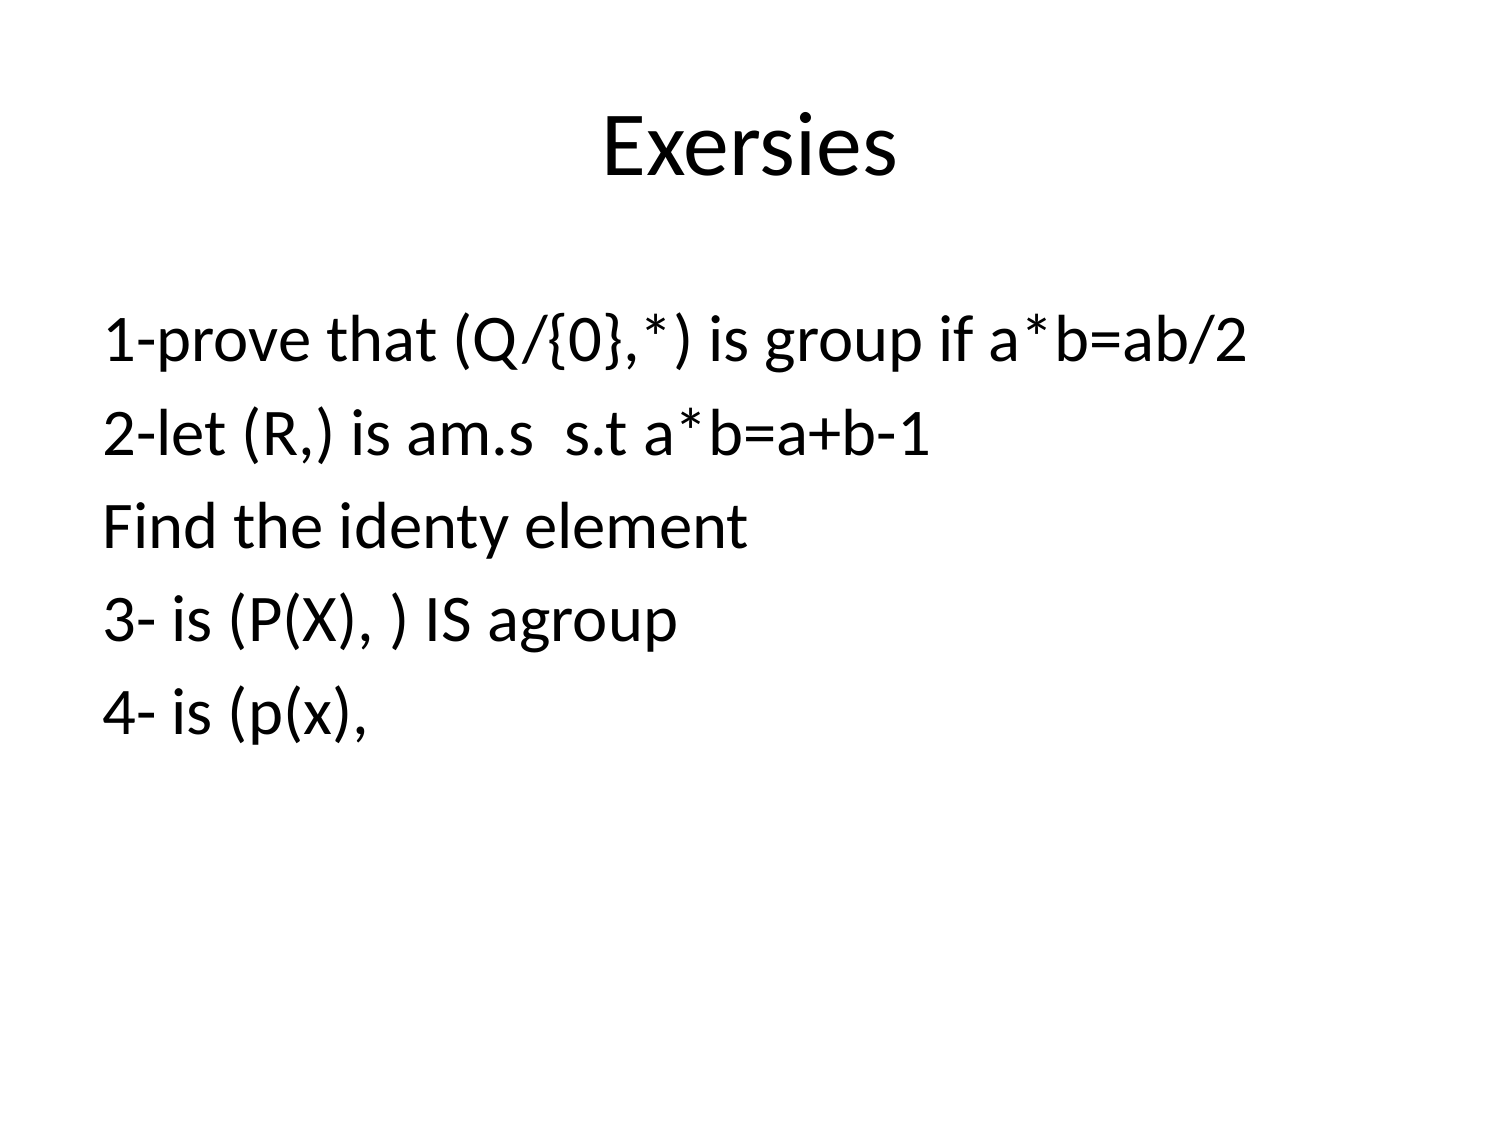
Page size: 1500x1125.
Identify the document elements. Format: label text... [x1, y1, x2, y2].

title Exersies [75, 45, 1425, 233]
